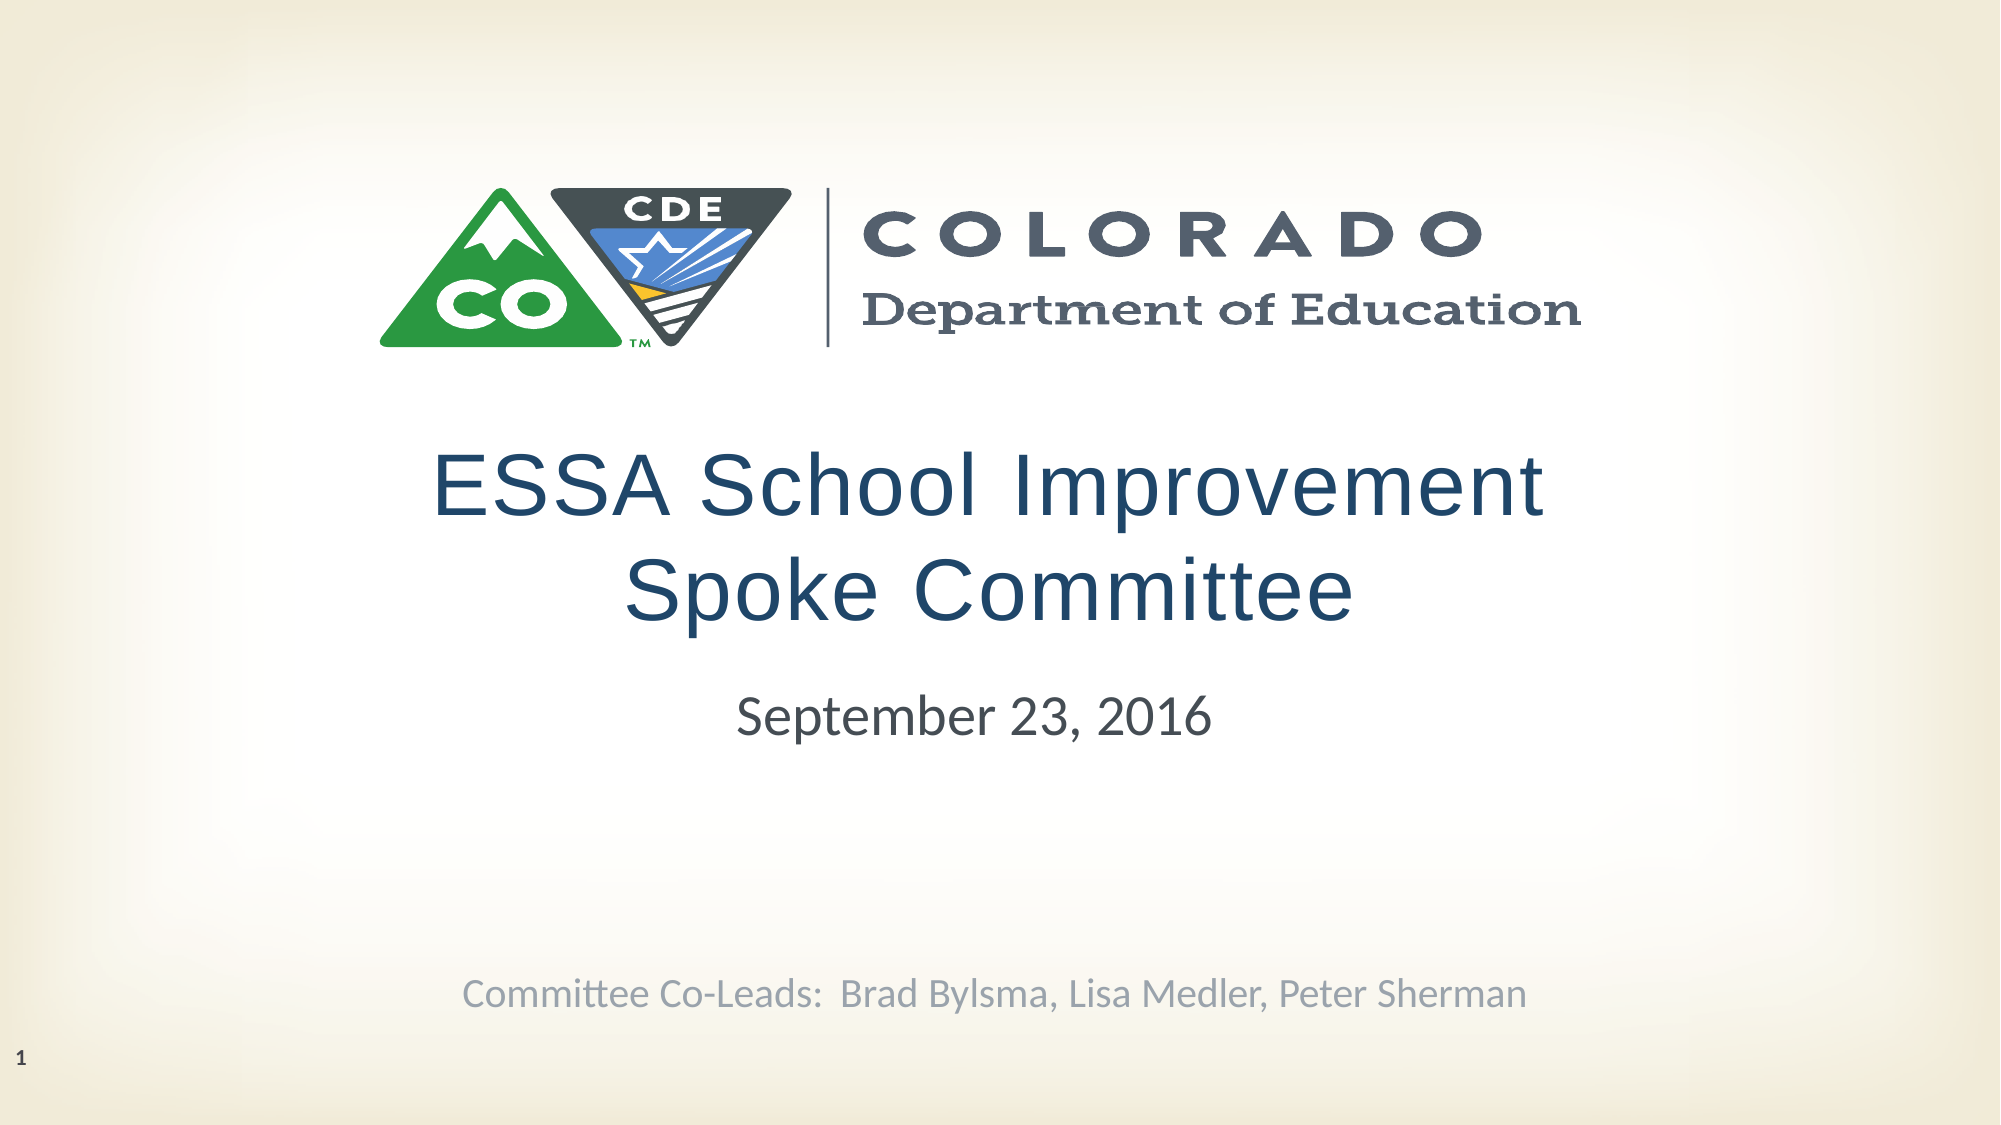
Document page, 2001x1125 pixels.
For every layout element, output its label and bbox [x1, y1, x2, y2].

text_box [0, 0, 2000, 1125]
